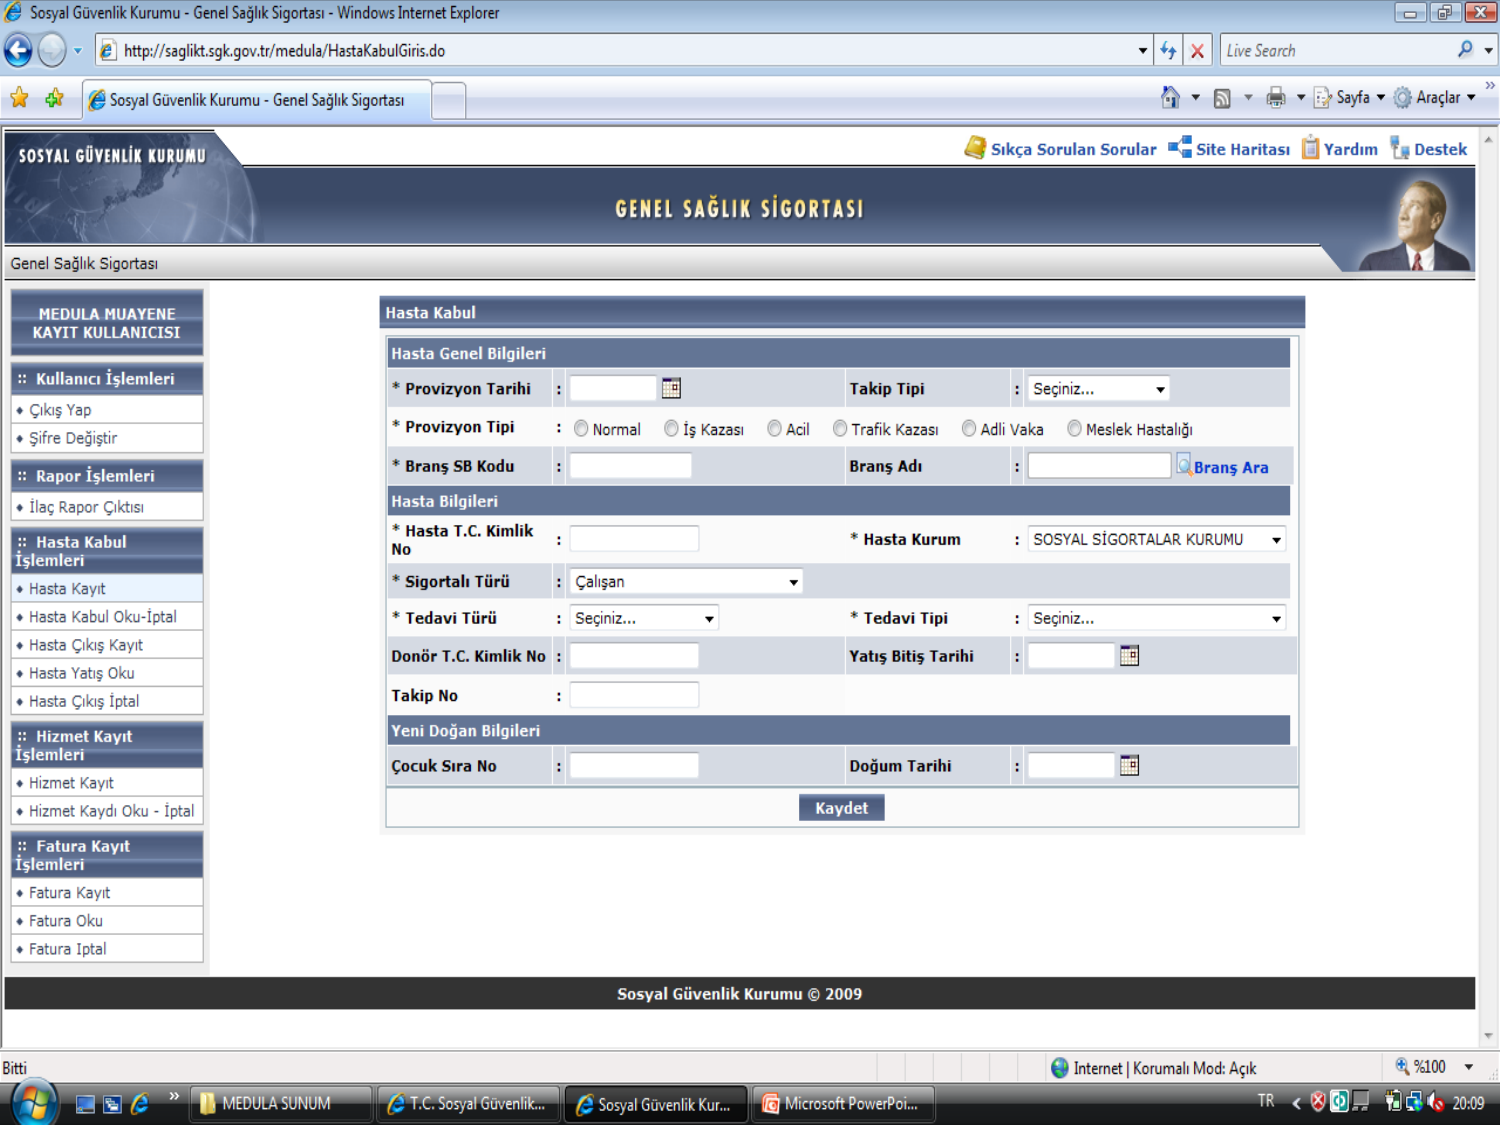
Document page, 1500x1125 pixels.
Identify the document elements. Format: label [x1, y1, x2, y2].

list [0, 0, 1500, 1125]
